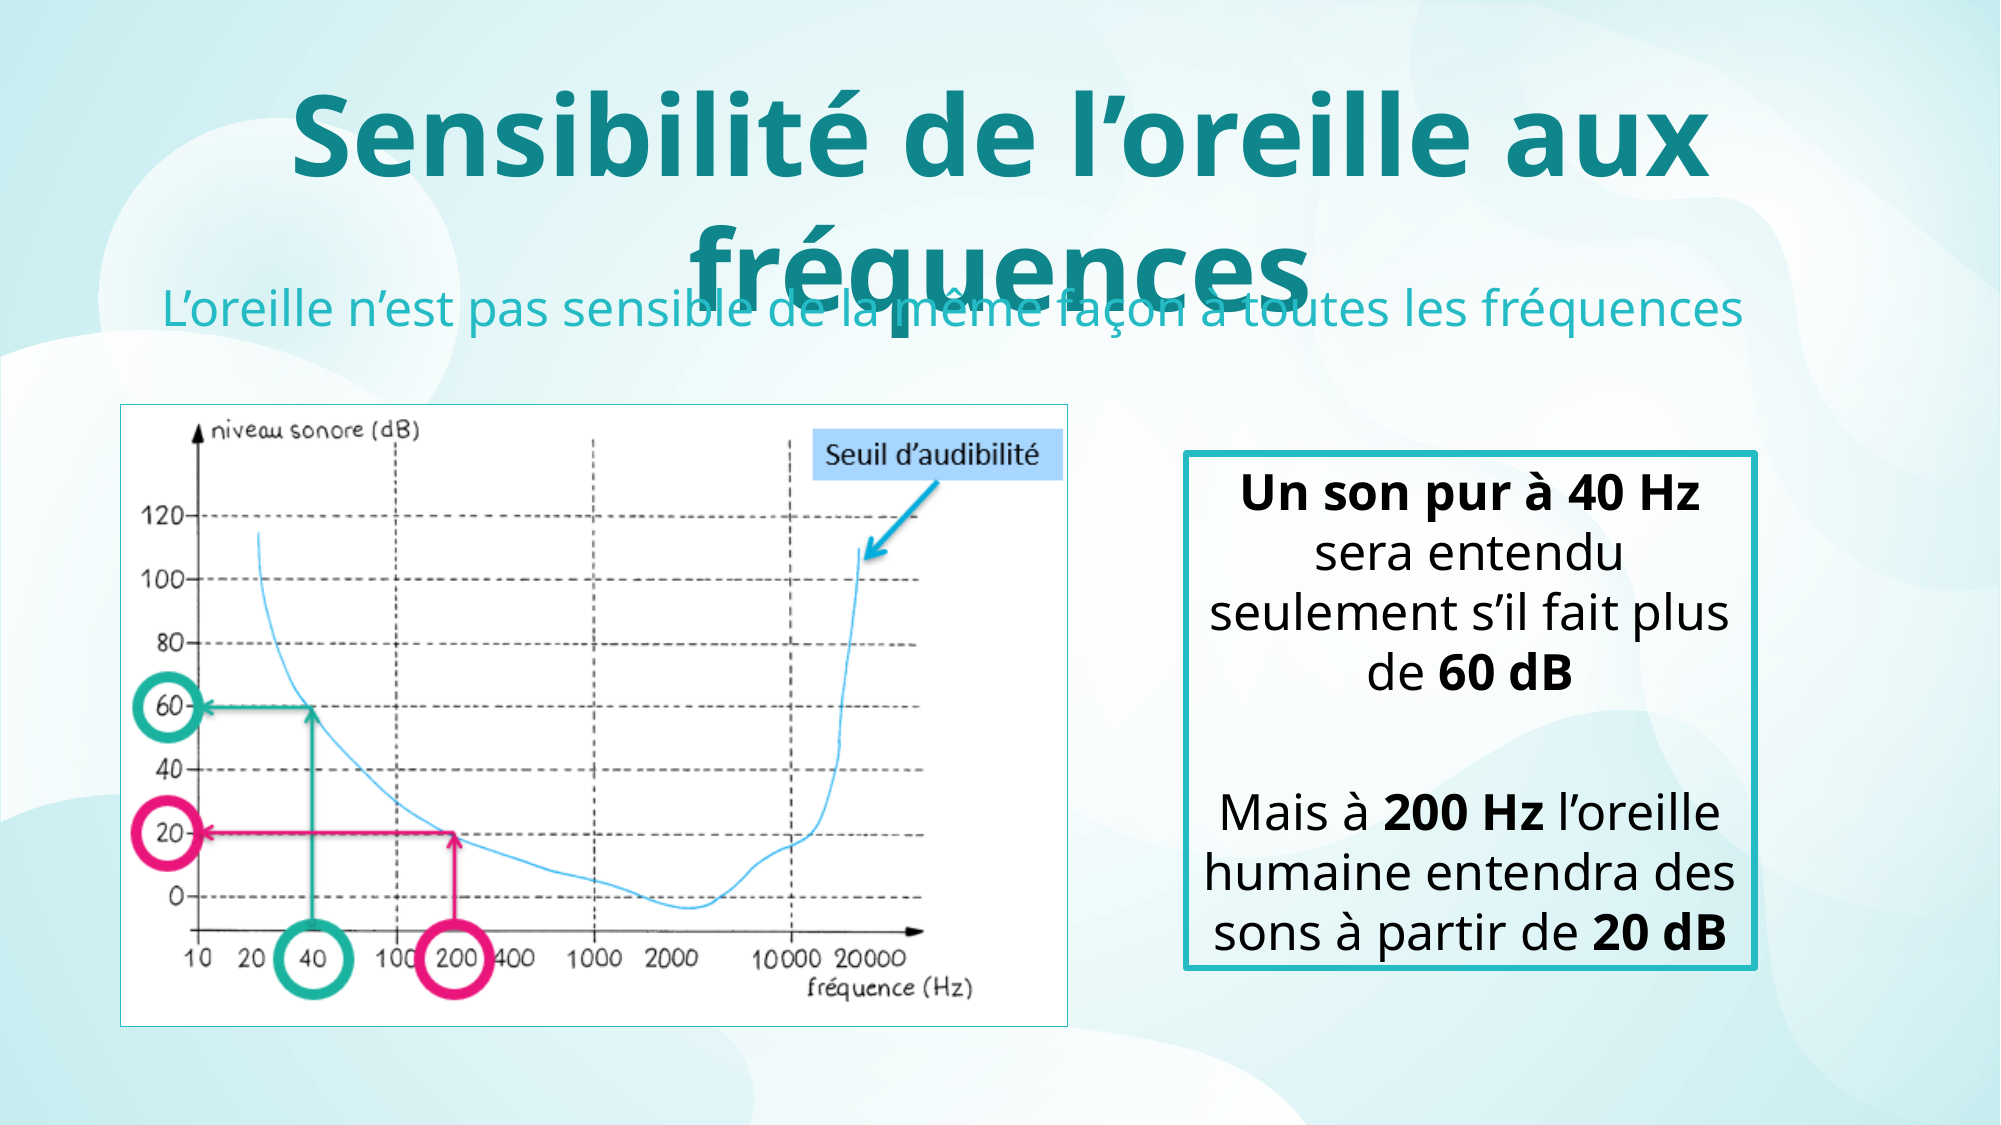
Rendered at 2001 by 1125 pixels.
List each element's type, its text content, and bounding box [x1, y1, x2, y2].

title Sensibilité de l’oreille aux fréquences [0, 49, 2000, 160]
text_box L’oreille n’est pas sensible de la même façon à toutes les fréquences [96, 268, 1810, 344]
text_box Un son pur à 40 Hz sera entendu seulement s’il fait plus de 60 dB Mais à 200 Hz l’oreille humaine entendra des sons à partir de 20 dB [1186, 453, 1755, 969]
picture [120, 404, 1068, 1027]
